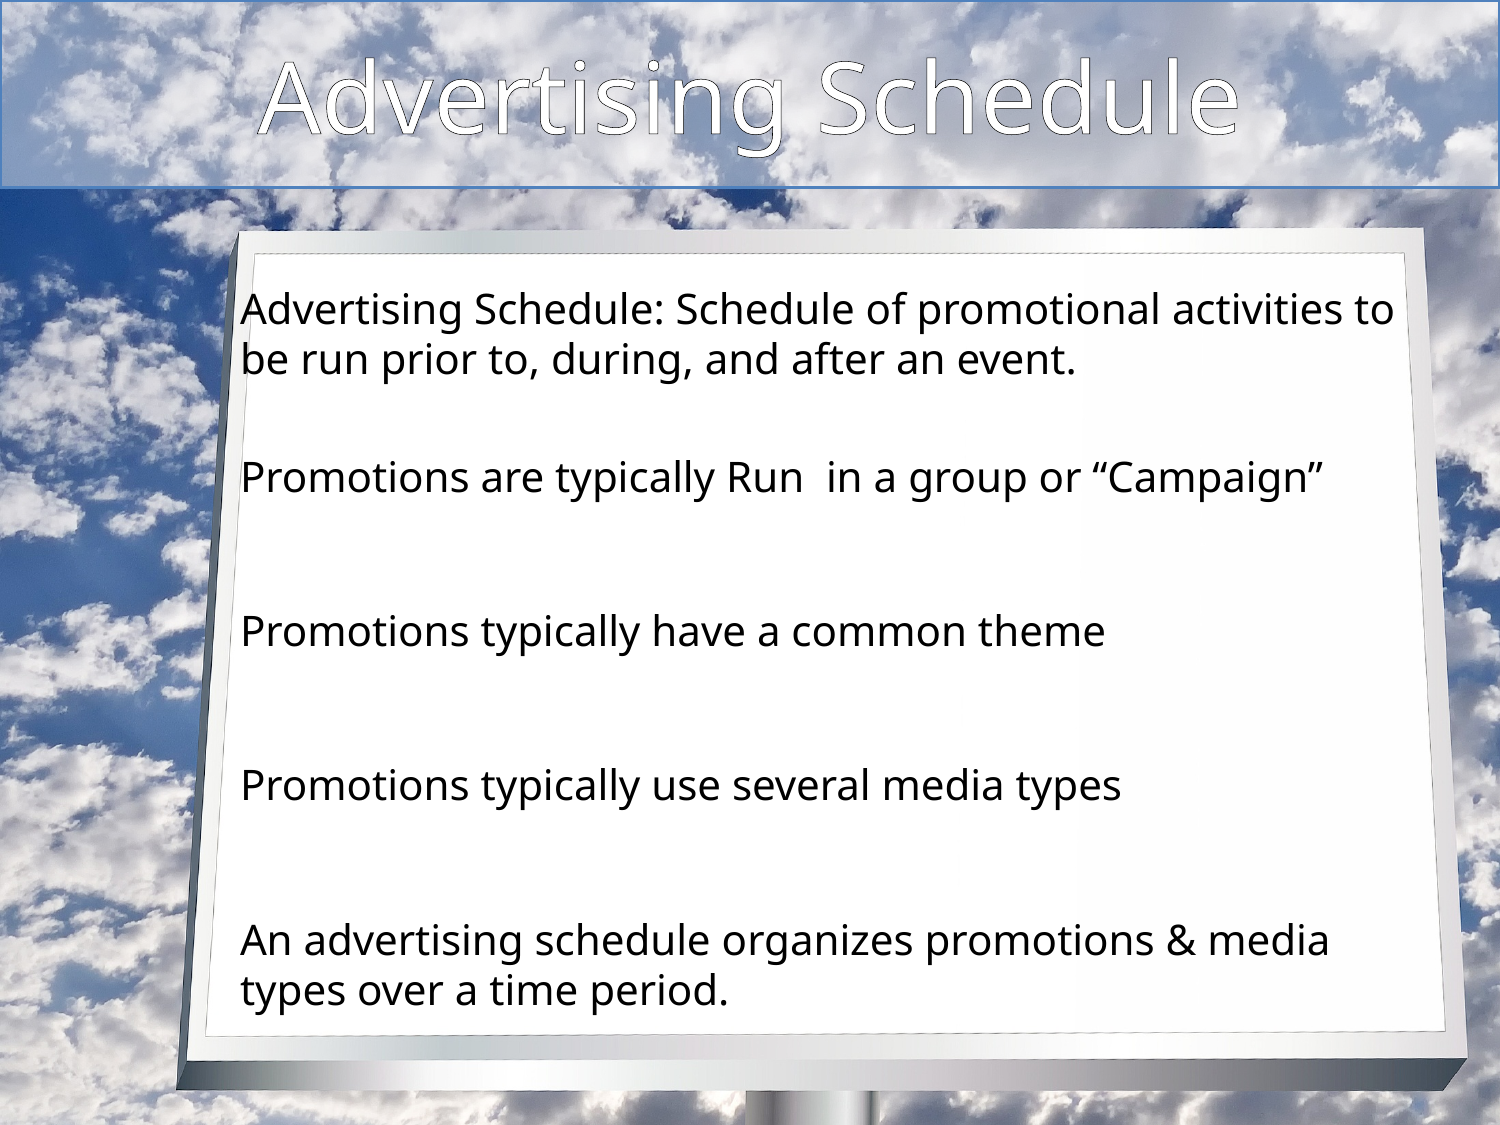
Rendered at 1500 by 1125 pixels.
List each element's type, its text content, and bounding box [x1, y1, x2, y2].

title Advertising Schedule [0, 0, 1500, 189]
list Advertising Schedule: Schedule of promotional activities to be run prior to, during, and after an event. Promotions are typically Run in a group or “Campaign” Promotions typically have a common theme Promotions typically use several media types An advertising schedule organizes promotions & media types over a time period. [225, 275, 1438, 1025]
picture [0, 189, 1500, 1125]
